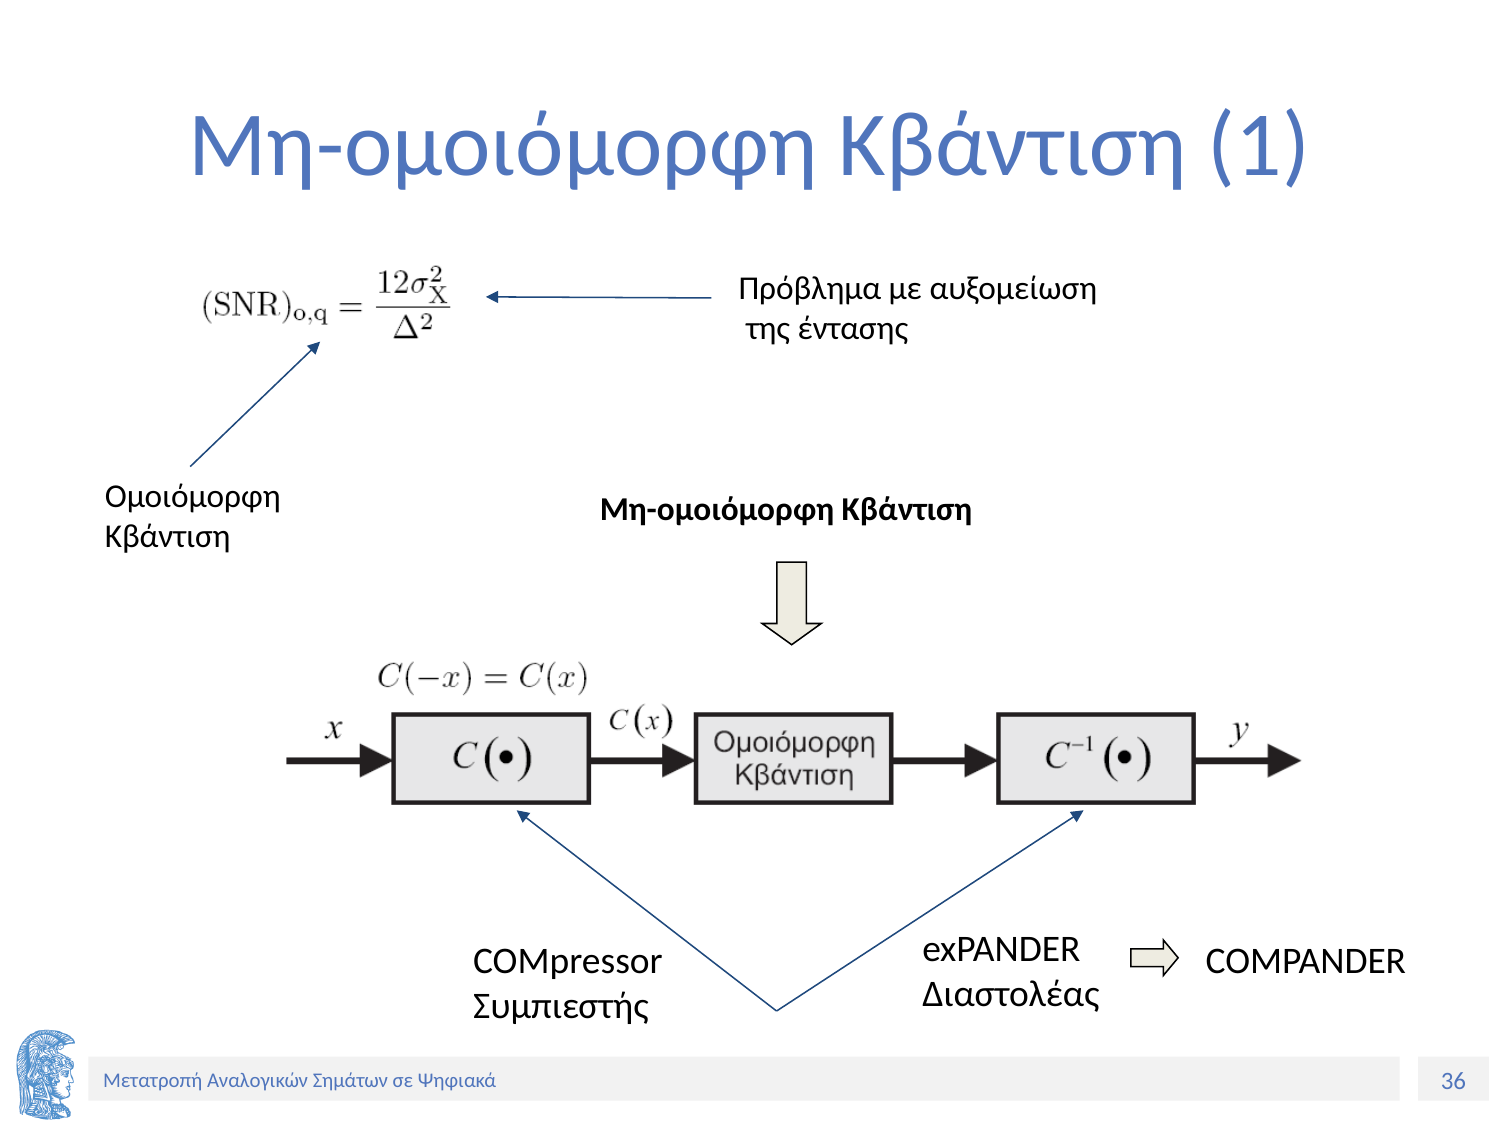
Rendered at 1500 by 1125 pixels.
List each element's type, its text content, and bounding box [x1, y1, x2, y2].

text_box [762, 562, 822, 645]
text_box COMpressor Συμπιεστής [458, 928, 678, 1034]
text_box Πρόβλημα με αυξομείωση της έντασης [723, 259, 1113, 355]
picture [189, 258, 455, 343]
text_box Ομοιόμορφη Κβάντιση [89, 466, 321, 562]
text_box [1130, 940, 1179, 976]
text_box exPANDER Διαστολέας [907, 916, 1115, 1022]
text_box [485, 290, 712, 304]
title Μη-ομοιόμορφη Κβάντιση (1) [75, 45, 1425, 233]
text_box Μη-ομοιόμορφη Κβάντιση [585, 479, 999, 535]
picture [256, 656, 1327, 822]
picture [9, 1026, 81, 1120]
text_box COMPANDER [1190, 928, 1422, 989]
